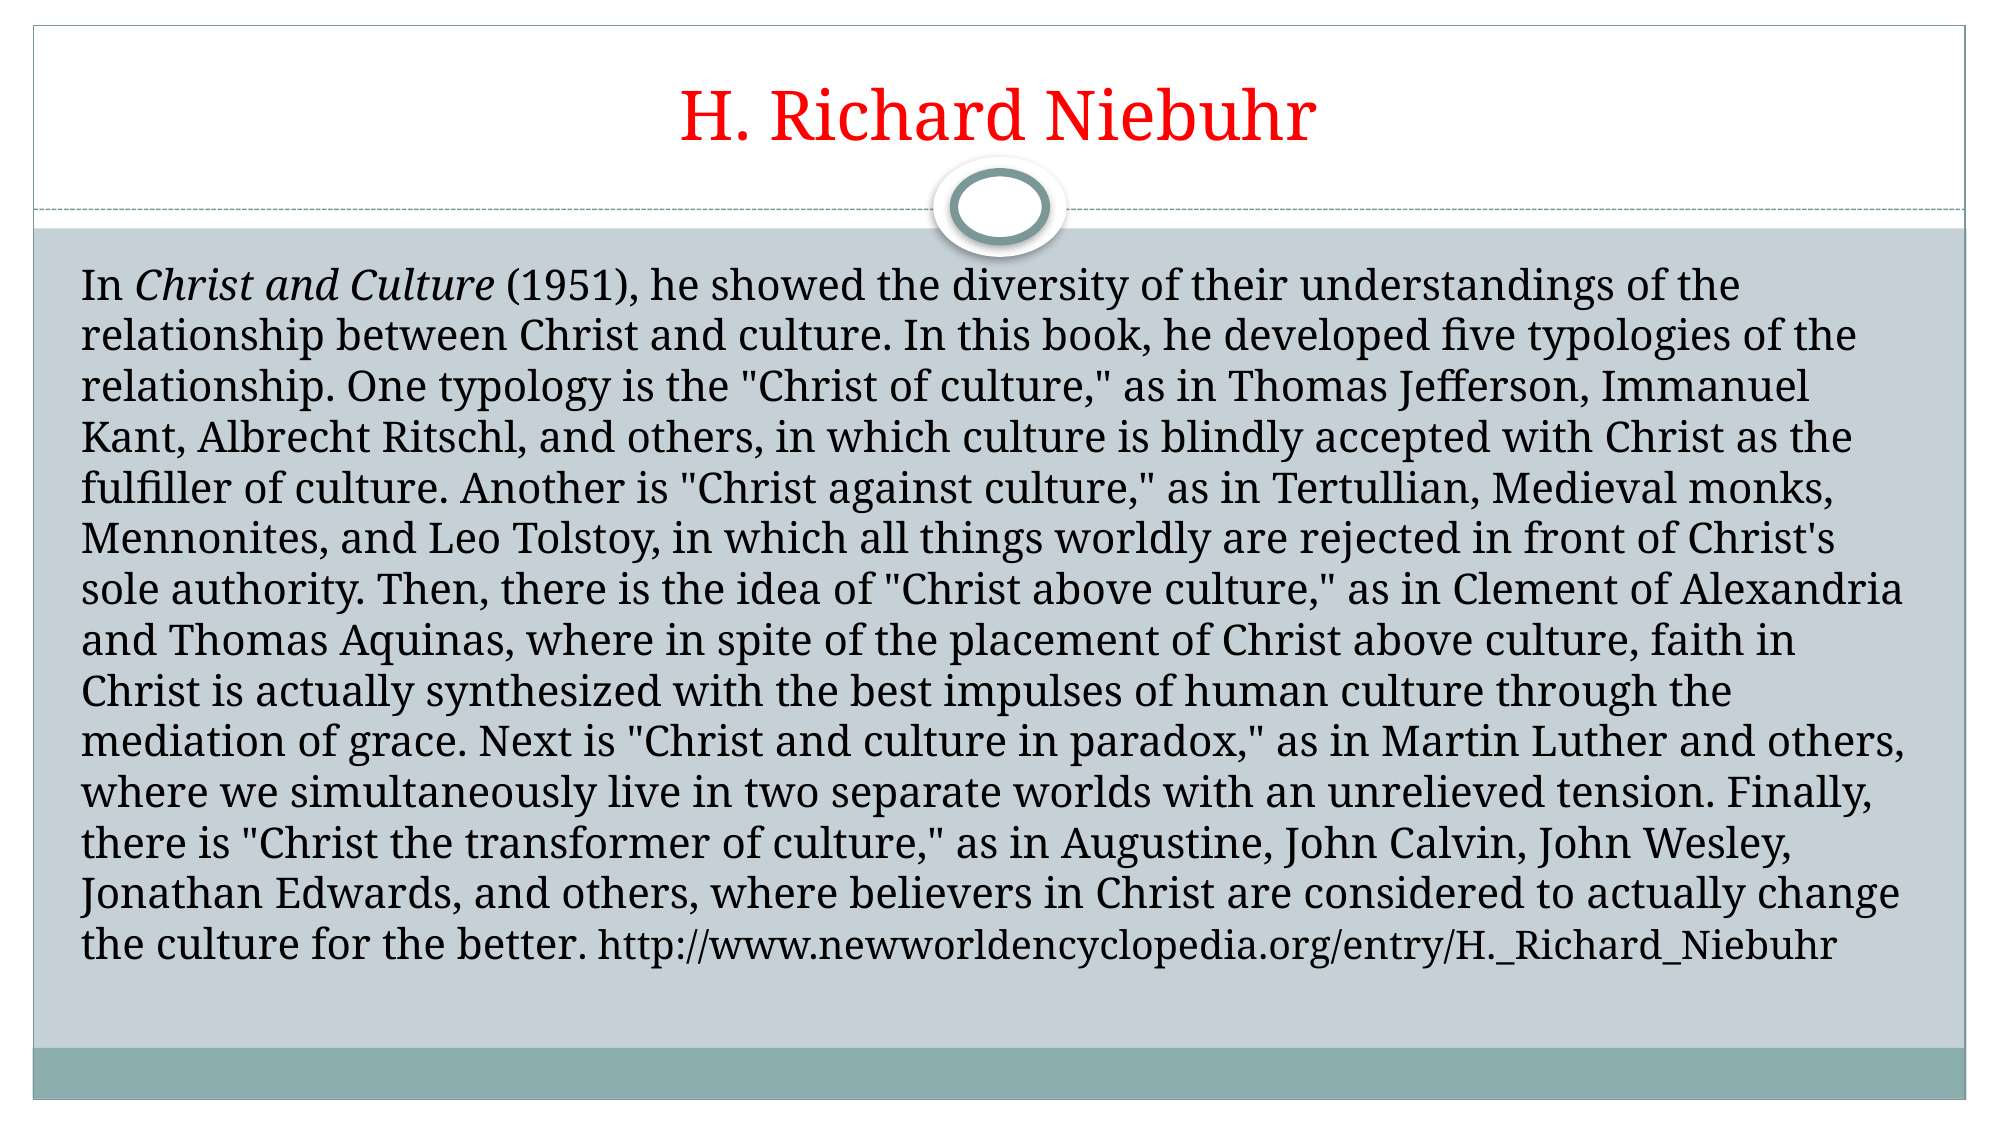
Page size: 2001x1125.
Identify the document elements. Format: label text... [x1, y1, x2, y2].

title H. Richard Niebuhr [66, 37, 1933, 162]
list In Christ and Culture (1951), he showed the diversity of their understandings of the relationship between Christ and culture. In this book, he developed five typologies of the relationship. One typology is the "Christ of culture," as in Thomas Jefferson, Immanuel Kant, Albrecht Ritschl, and others, in which culture is blindly accepted with Christ as the fulfiller of culture. Another is "Christ against culture," as in Tertullian, Medieval monks, Mennonites, and Leo Tolstoy, in which all things worldly are rejected in front of Christ's sole authority. Then, there is the idea of "Christ above culture," as in Clement of Alexandria and Thomas Aquinas, where in spite of the placement of Christ above culture, faith in Christ is actually synthesized with the best impulses of human culture through the mediation of grace. Next is "Christ and culture in paradox," as in Martin Luther and others, where we simultaneously live in two separate worlds with an unrelieved tension. Finally, there is "Christ the transformer of culture," as in Augustine, John Calvin, John Wesley, Jonathan Edwards, and others, where believers in Christ are considered to actually change the culture for the better. http://www.newworldencyclopedia.org/entry/H._Richard_Niebuhr [66, 250, 1926, 1001]
